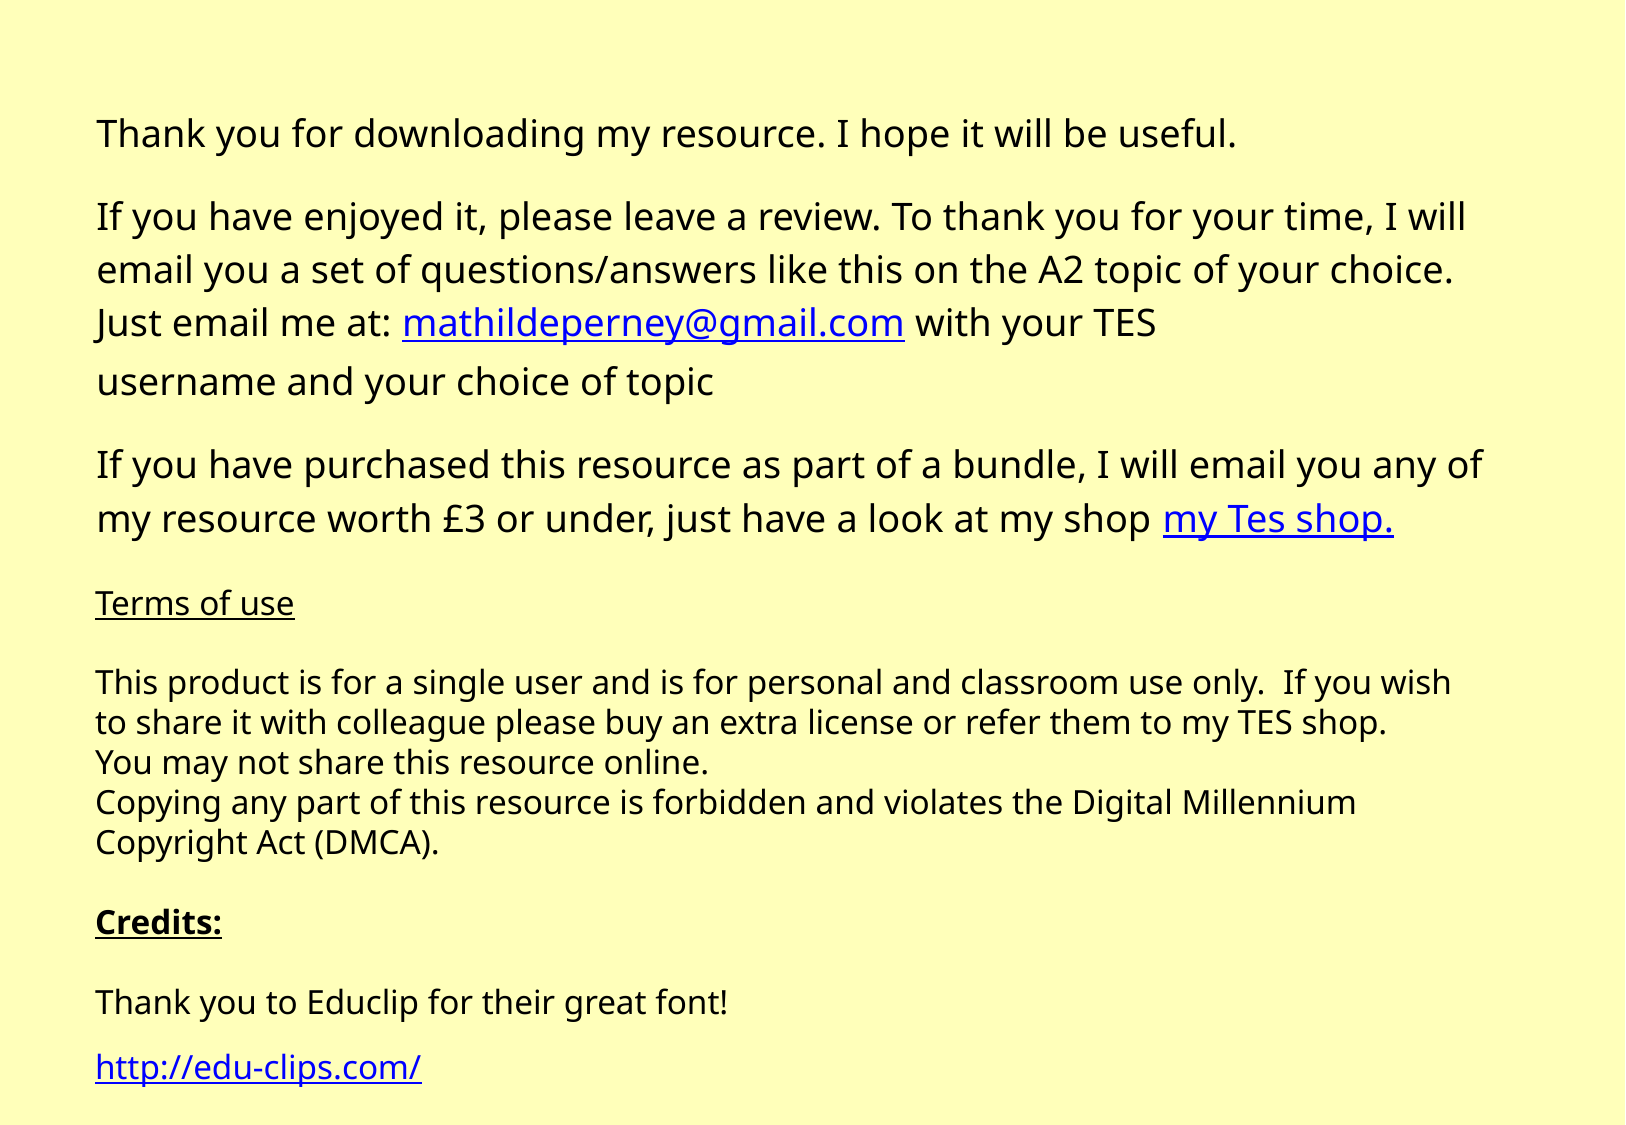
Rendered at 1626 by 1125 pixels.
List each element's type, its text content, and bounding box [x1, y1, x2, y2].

list Thank you for downloading my resource. I hope it will be useful. If you have enjoyed it, please leave a review. To thank you for your time, I will email you a set of questions/answers like this on the A2 topic of your choice. Just email me at: mathildeperney@gmail.com with your TES username and your choice of topic If you have purchased this resource as part of a bundle, I will email you any of my resource worth £3 or under, just have a look at my shop my Tes shop. [81, 101, 1544, 563]
text_box Terms of use This product is for a single user and is for personal and classroom use only. If you wish to share it with colleague please buy an extra license or refer them to my TES shop. You may not share this resource online. Copying any part of this resource is forbidden and violates the Digital Millennium Copyright Act (DMCA). Credits: Thank you to Educlip for their great font! http://edu-clips.com/ [80, 574, 1510, 1125]
